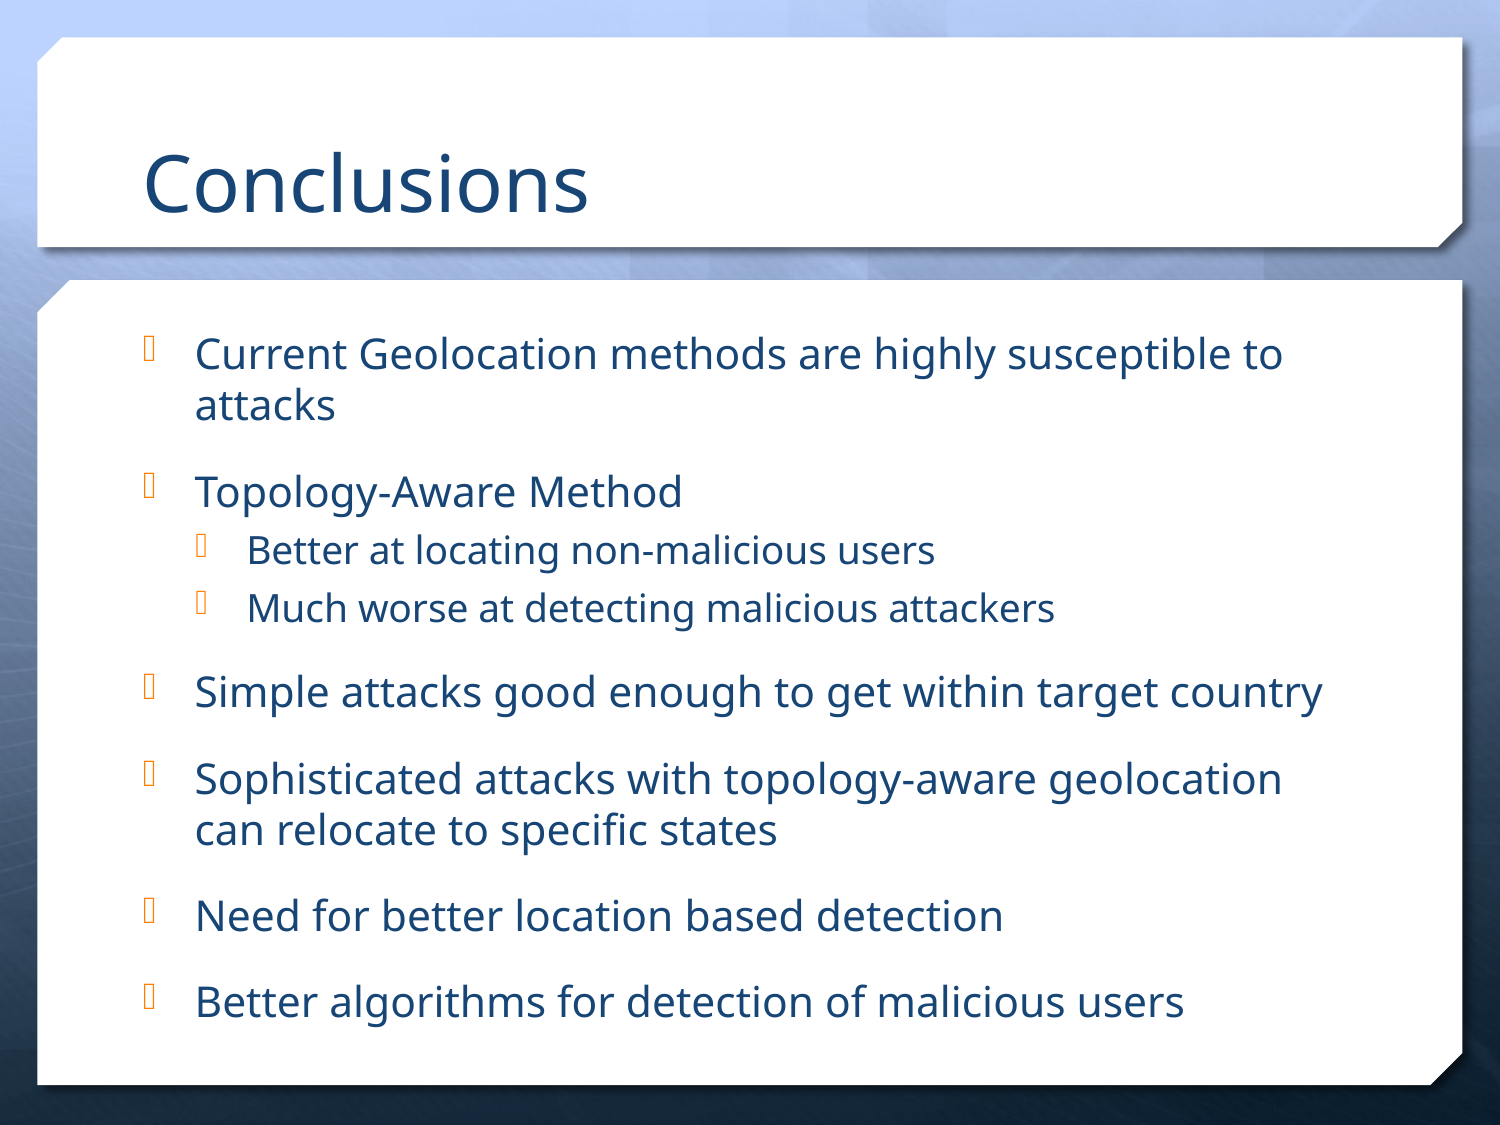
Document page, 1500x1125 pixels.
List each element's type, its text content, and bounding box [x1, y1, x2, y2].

title Conclusions [127, 48, 1372, 236]
list Current Geolocation methods are highly susceptible to attacks Topology-Aware Method Better at locating non-malicious users Much worse at detecting malicious attackers Simple attacks good enough to get within target country Sophisticated attacks with topology-aware geolocation can relocate to specific states Need for better location based detection Better algorithms for detection of malicious users [127, 319, 1372, 1040]
